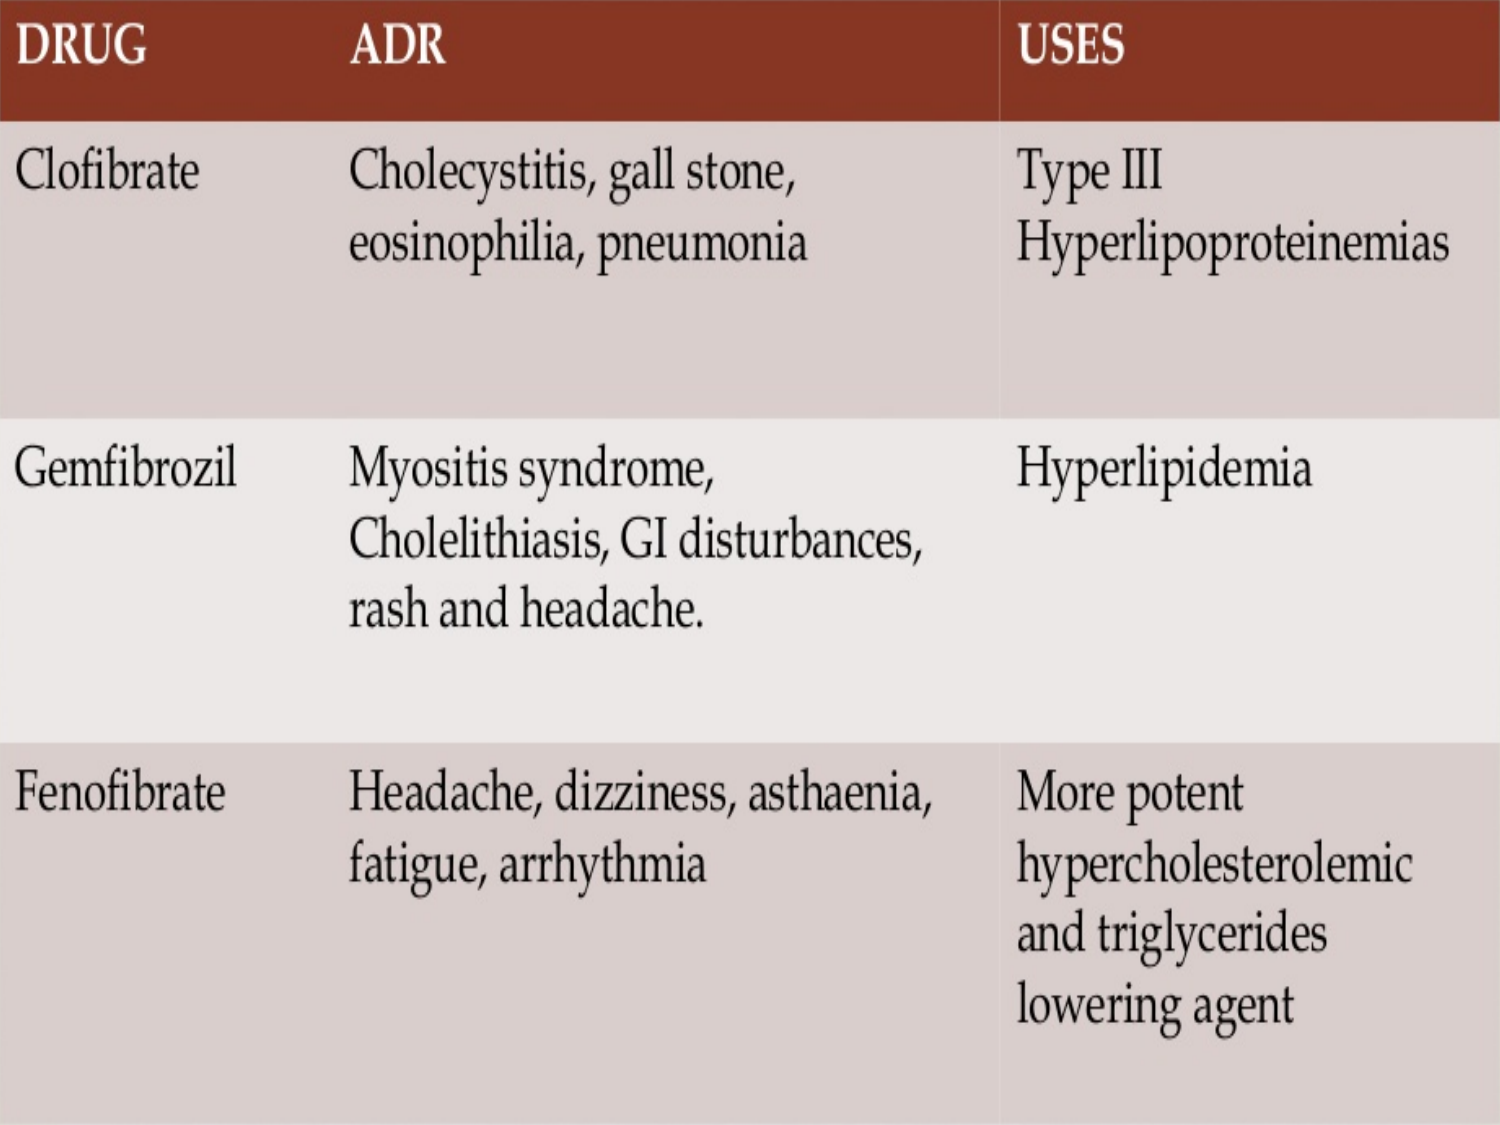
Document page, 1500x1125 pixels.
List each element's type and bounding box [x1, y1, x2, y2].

list [0, 0, 1500, 1125]
